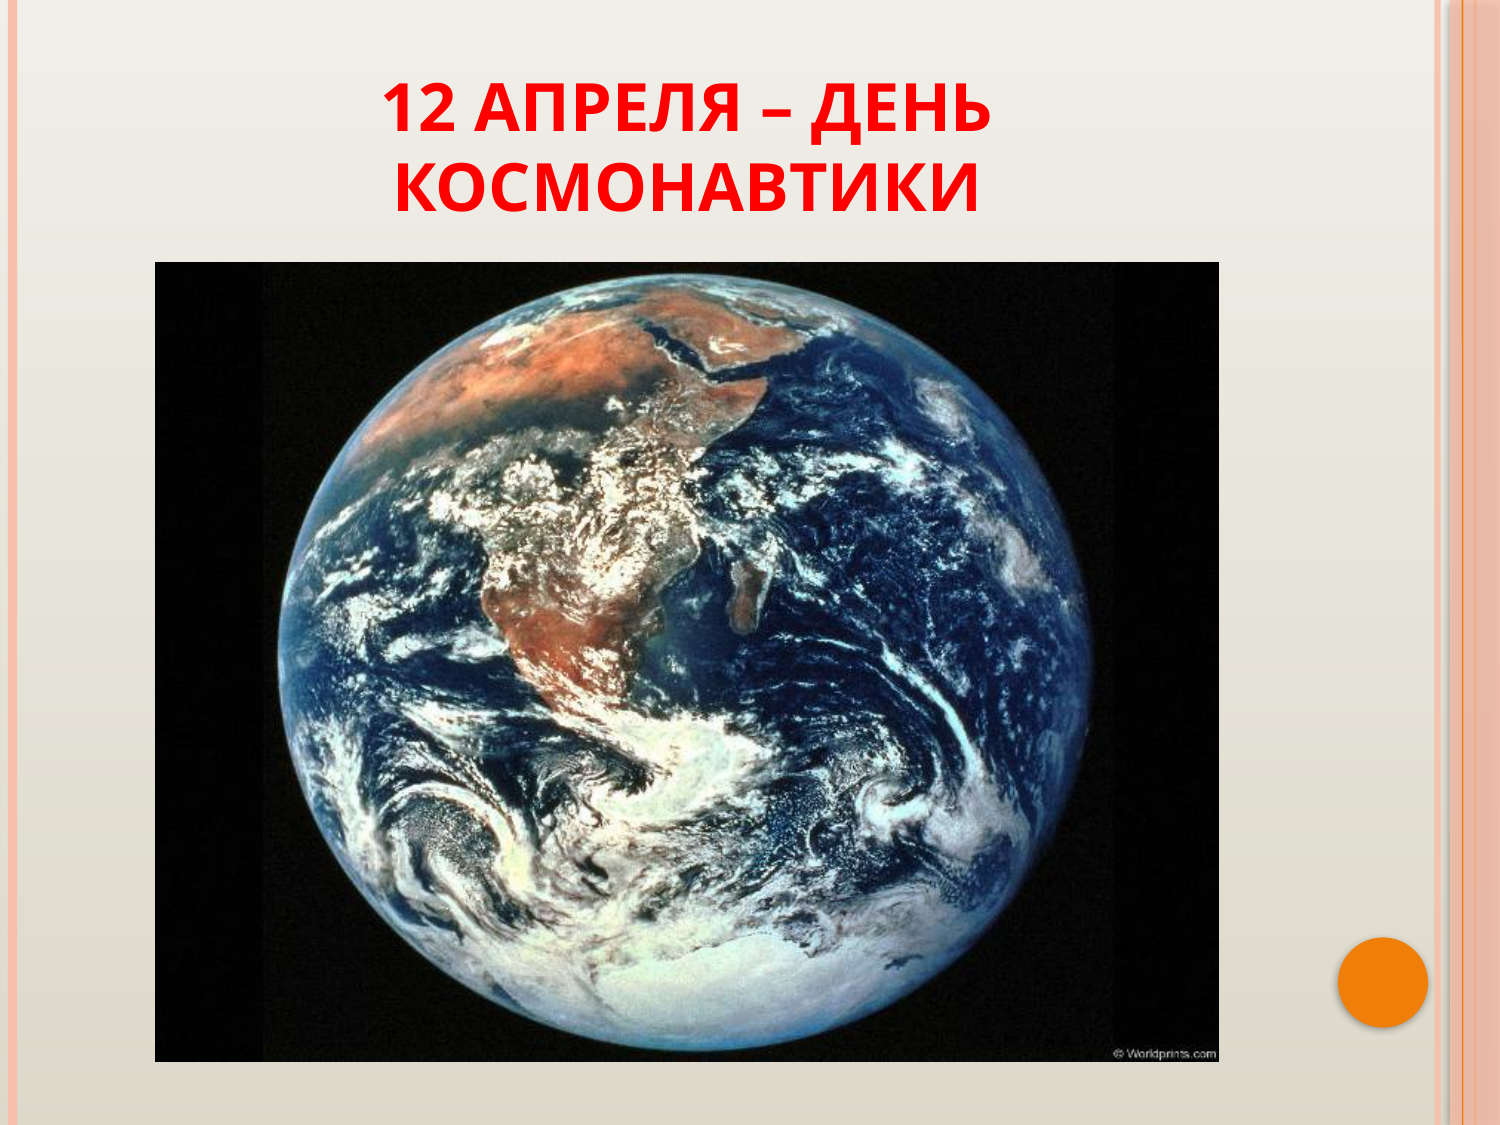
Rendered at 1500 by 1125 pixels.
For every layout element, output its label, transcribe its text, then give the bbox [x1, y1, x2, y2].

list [155, 261, 1220, 1063]
title 12 апреля – День Космонавтики [75, 45, 1300, 233]
